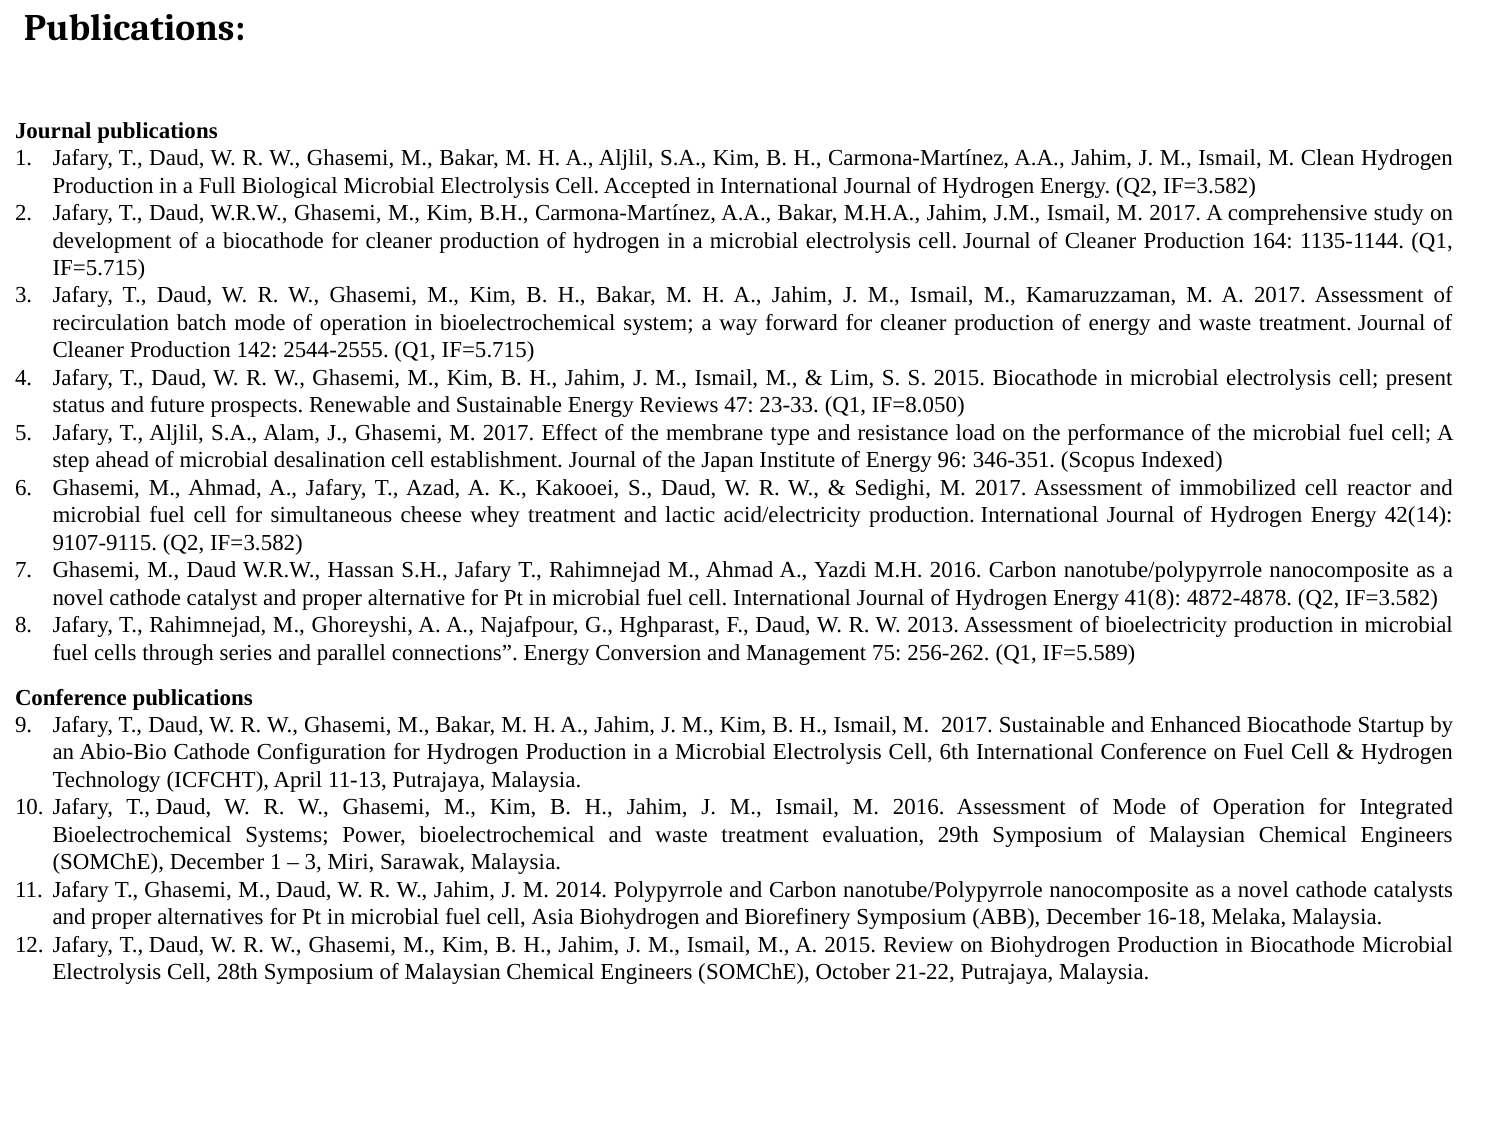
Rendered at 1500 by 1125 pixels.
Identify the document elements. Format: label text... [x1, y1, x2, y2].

text_box Publications: [9, 0, 261, 56]
text_box Journal publications Jafary, T., Daud, W. R. W., Ghasemi, M., Bakar, M. H. A., Aljlil, S.A., Kim, B. H., Carmona-Martínez, A.A., Jahim, J. M., Ismail, M. Clean Hydrogen Production in a Full Biological Microbial Electrolysis Cell. Accepted in International Journal of Hydrogen Energy. (Q2, IF=3.582) Jafary, T., Daud, W.R.W., Ghasemi, M., Kim, B.H., Carmona-Martínez, A.A., Bakar, M.H.A., Jahim, J.M., Ismail, M. 2017. A comprehensive study on development of a biocathode for cleaner production of hydrogen in a microbial electrolysis cell. Journal of Cleaner Production 164: 1135-1144. (Q1, IF=5.715) Jafary, T., Daud, W. R. W., Ghasemi, M., Kim, B. H., Bakar, M. H. A., Jahim, J. M., Ismail, M., Kamaruzzaman, M. A. 2017. Assessment of recirculation batch mode of operation in bioelectrochemical system; a way forward for cleaner production of energy and waste treatment. Journal of Cleaner Production 142: 2544-2555. (Q1, IF=5.715) Jafary, T., Daud, W. R. W., Ghasemi, M., Kim, B. H., Jahim, J. M., Ismail, M., & Lim, S. S. 2015. Biocathode in microbial electrolysis cell; present status and future prospects. Renewable and Sustainable Energy Reviews 47: 23-33. (Q1, IF=8.050) Jafary, T., Aljlil, S.A., Alam, J., Ghasemi, M. 2017. Effect of the membrane type and resistance load on the performance of the microbial fuel cell; A step ahead of microbial desalination cell establishment. Journal of the Japan Institute of Energy 96: 346-351. (Scopus Indexed) Ghasemi, M., Ahmad, A., Jafary, T., Azad, A. K., Kakooei, S., Daud, W. R. W., & Sedighi, M. 2017. Assessment of immobilized cell reactor and microbial fuel cell for simultaneous cheese whey treatment and lactic acid/electricity production. International Journal of Hydrogen Energy 42(14): 9107-9115. (Q2, IF=3.582) Ghasemi, M., Daud W.R.W., Hassan S.H., Jafary T., Rahimnejad M., Ahmad A., Yazdi M.H. 2016. Carbon nanotube/polypyrrole nanocomposite as a novel cathode catalyst and proper alternative for Pt in microbial fuel cell. International Journal of Hydrogen Energy 41(8): 4872-4878. (Q2, IF=3.582) Jafary, T., Rahimnejad, M., Ghoreyshi, A. A., Najafpour, G., Hghparast, F., Daud, W. R. W. 2013. Assessment of bioelectricity production in microbial fuel cells through series and parallel connections”. Energy Conversion and Management 75: 256-262. (Q1, IF=5.589) Conference publications Jafary, T., Daud, W. R. W., Ghasemi, M., Bakar, M. H. A., Jahim, J. M., Kim, B. H., Ismail, M. 2017. Sustainable and Enhanced Biocathode Startup by an Abio-Bio Cathode Configuration for Hydrogen Production in a Microbial Electrolysis Cell, 6th International Conference on Fuel Cell & Hydrogen Technology (ICFCHT), April 11-13, Putrajaya, Malaysia. Jafary, T., Daud, W. R. W., Ghasemi, M., Kim, B. H., Jahim, J. M., Ismail, M. 2016. Assessment of Mode of Operation for Integrated Bioelectrochemical Systems; Power, bioelectrochemical and waste treatment evaluation, 29th Symposium of Malaysian Chemical Engineers (SOMChE), December 1 – 3, Miri, Sarawak, Malaysia. Jafary T., Ghasemi, M., Daud, W. R. W., Jahim, J. M. 2014. Polypyrrole and Carbon nanotube/Polypyrrole nanocomposite as a novel cathode catalysts and proper alternatives for Pt in microbial fuel cell, Asia Biohydrogen and Biorefinery Symposium (ABB), December 16-18, Melaka, Malaysia. Jafary, T., Daud, W. R. W., Ghasemi, M., Kim, B. H., Jahim, J. M., Ismail, M., A. 2015. Review on Biohydrogen Production in Biocathode Microbial Electrolysis Cell, 28th Symposium of Malaysian Chemical Engineers (SOMChE), October 21-22, Putrajaya, Malaysia. [0, 107, 1471, 1019]
